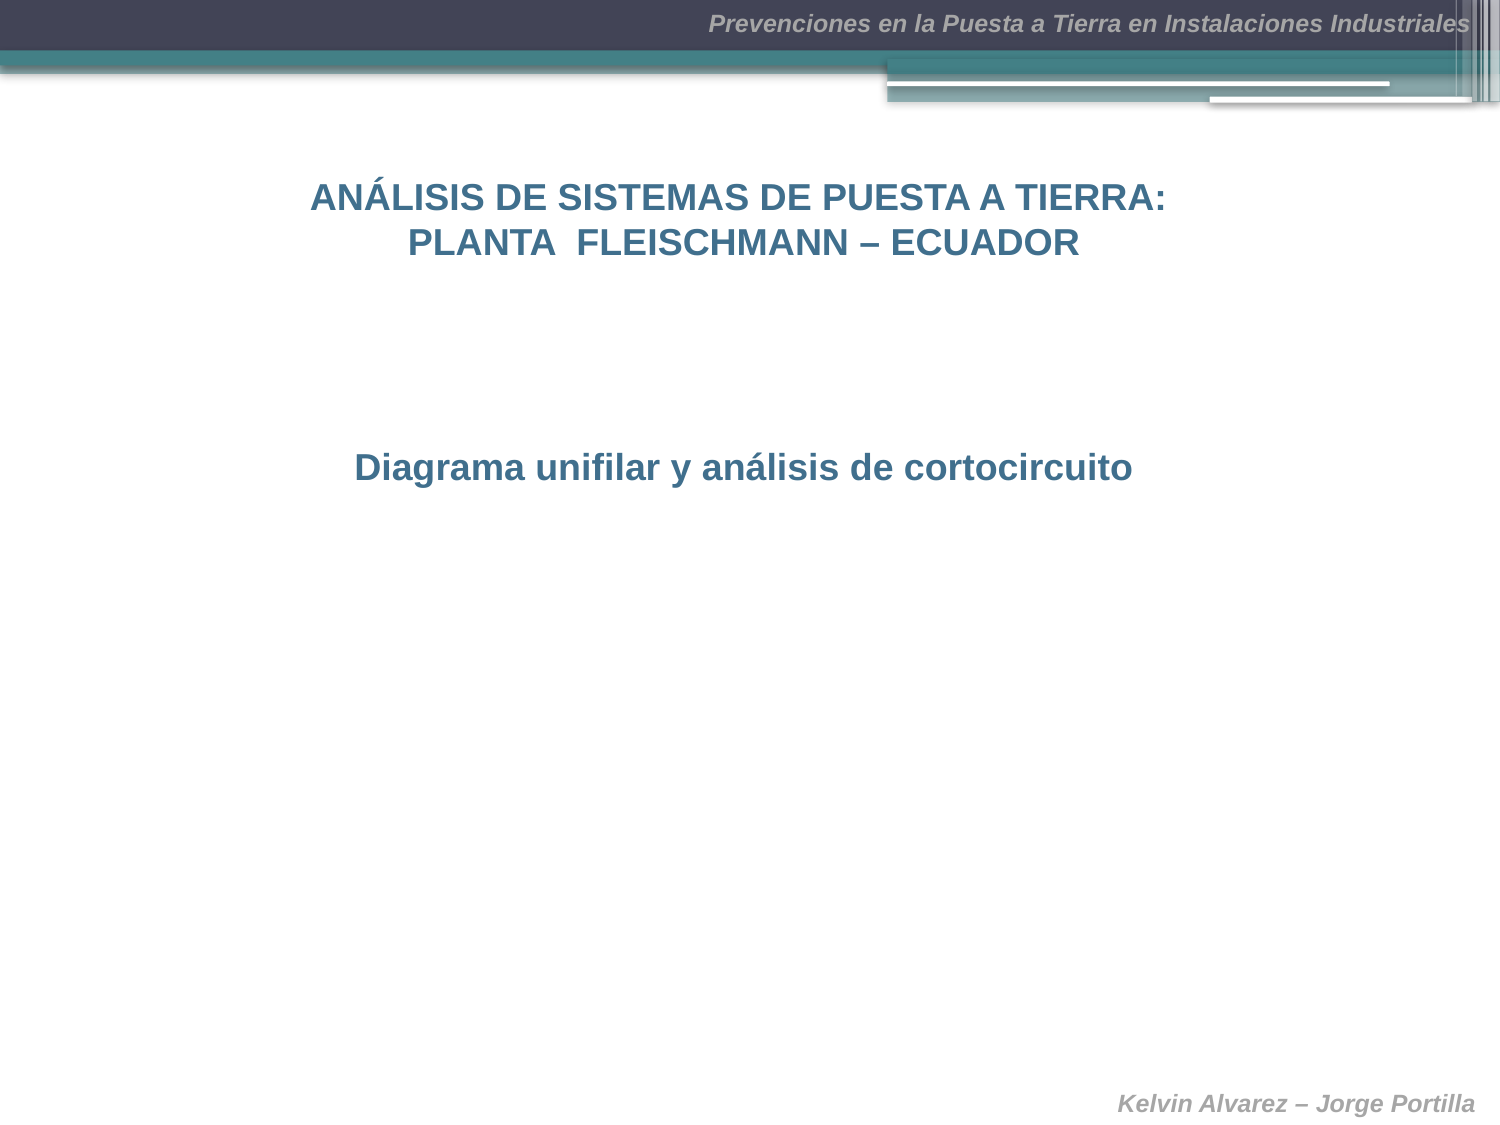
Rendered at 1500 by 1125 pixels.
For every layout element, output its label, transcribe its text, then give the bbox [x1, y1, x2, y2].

text_box ANÁLISIS DE SISTEMAS DE PUESTA A TIERRA: PLANTA FLEISCHMANN – ECUADOR Diagrama unifilar y análisis de cortocircuito [117, 166, 1372, 541]
